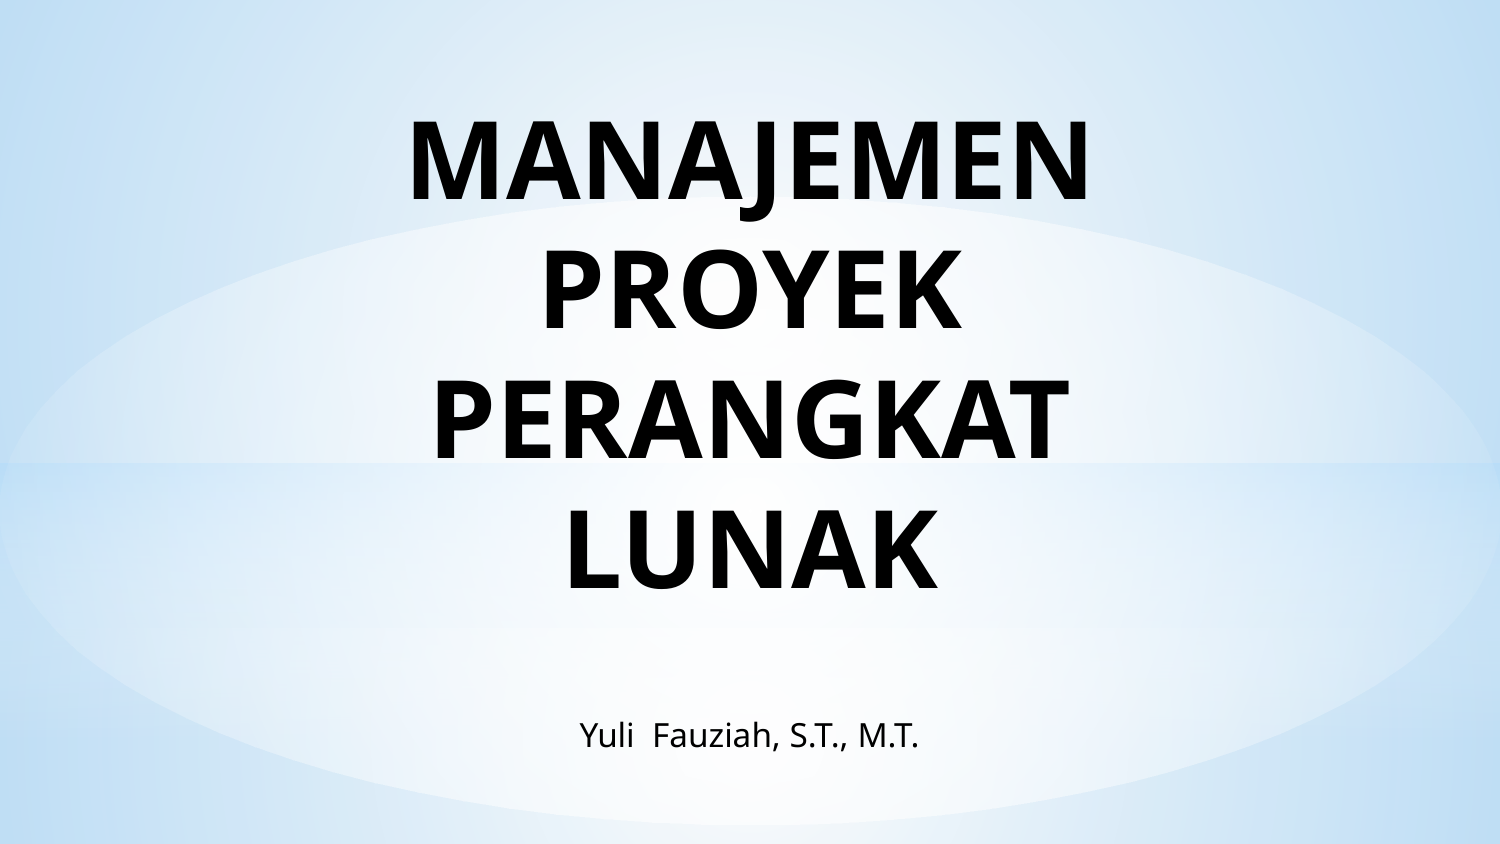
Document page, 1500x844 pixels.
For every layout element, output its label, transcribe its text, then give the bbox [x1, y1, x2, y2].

title MANAJEMEN PROYEK PERANGKAT LUNAK [387, 69, 1113, 626]
text_box Yuli Fauziah, S.T., M.T. [355, 698, 1145, 822]
